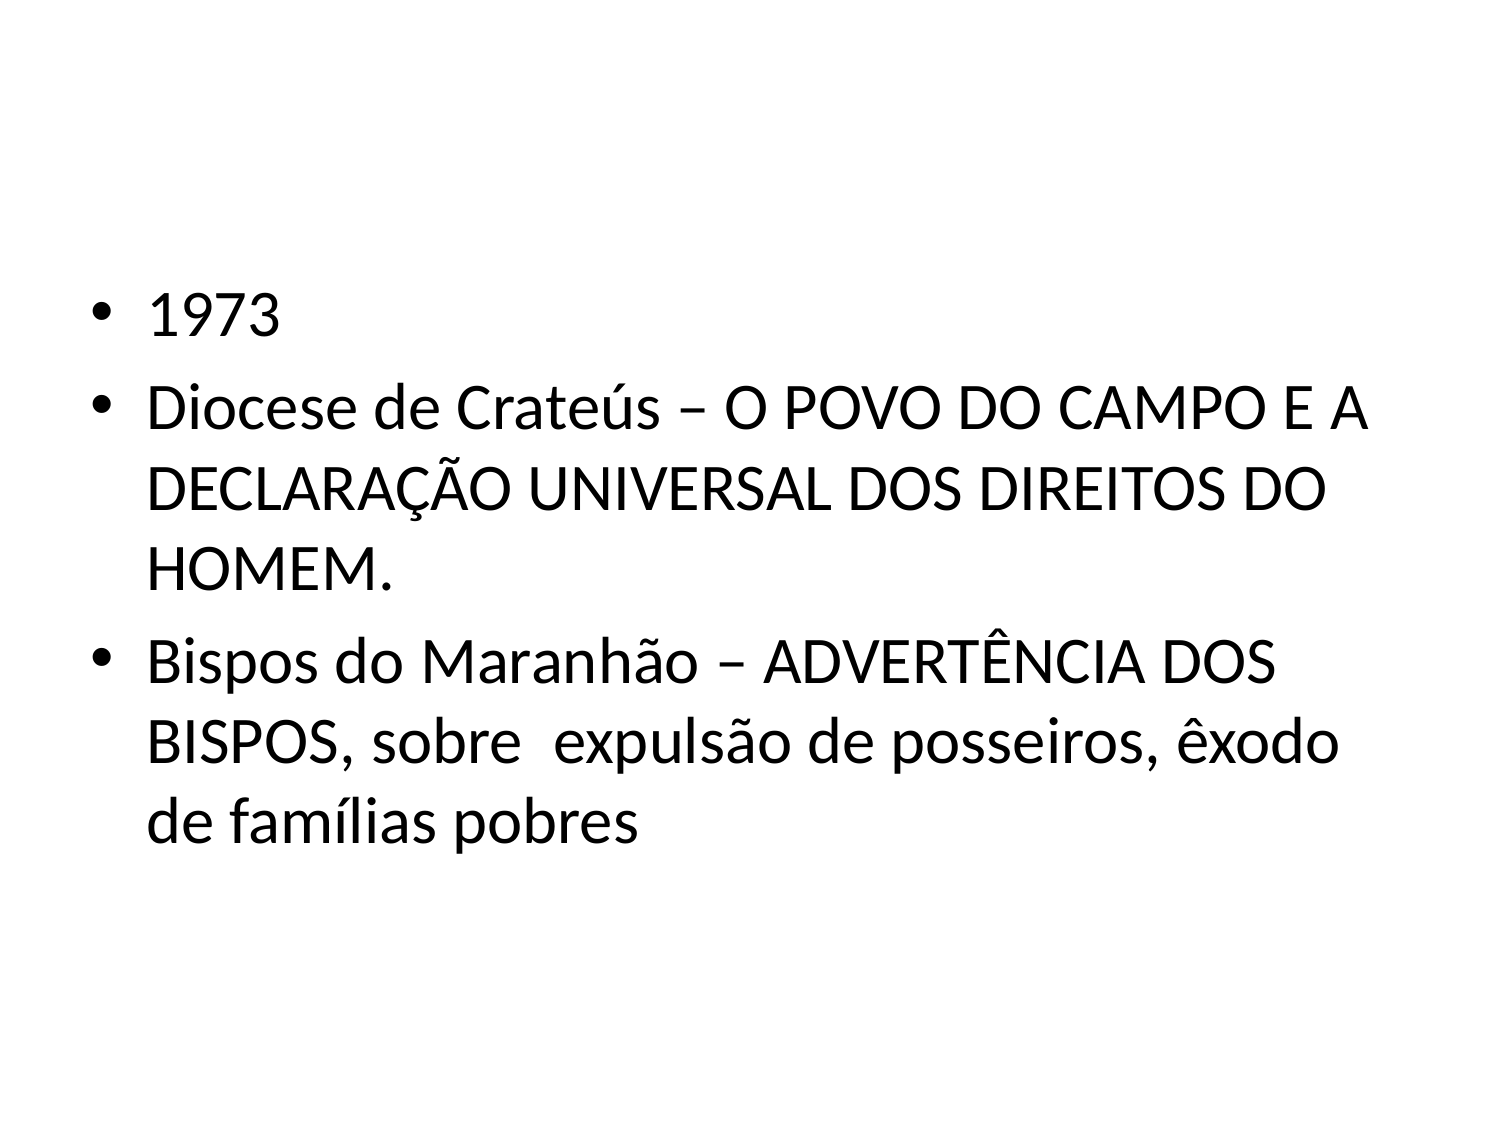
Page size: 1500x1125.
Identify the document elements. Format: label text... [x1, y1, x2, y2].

list 1973 Diocese de Crateús – O POVO DO CAMPO E A DECLARAÇÃO UNIVERSAL DOS DIREITOS DO HOMEM. Bispos do Maranhão – ADVERTÊNCIA DOS BISPOS, sobre expulsão de posseiros, êxodo de famílias pobres [75, 262, 1425, 1005]
